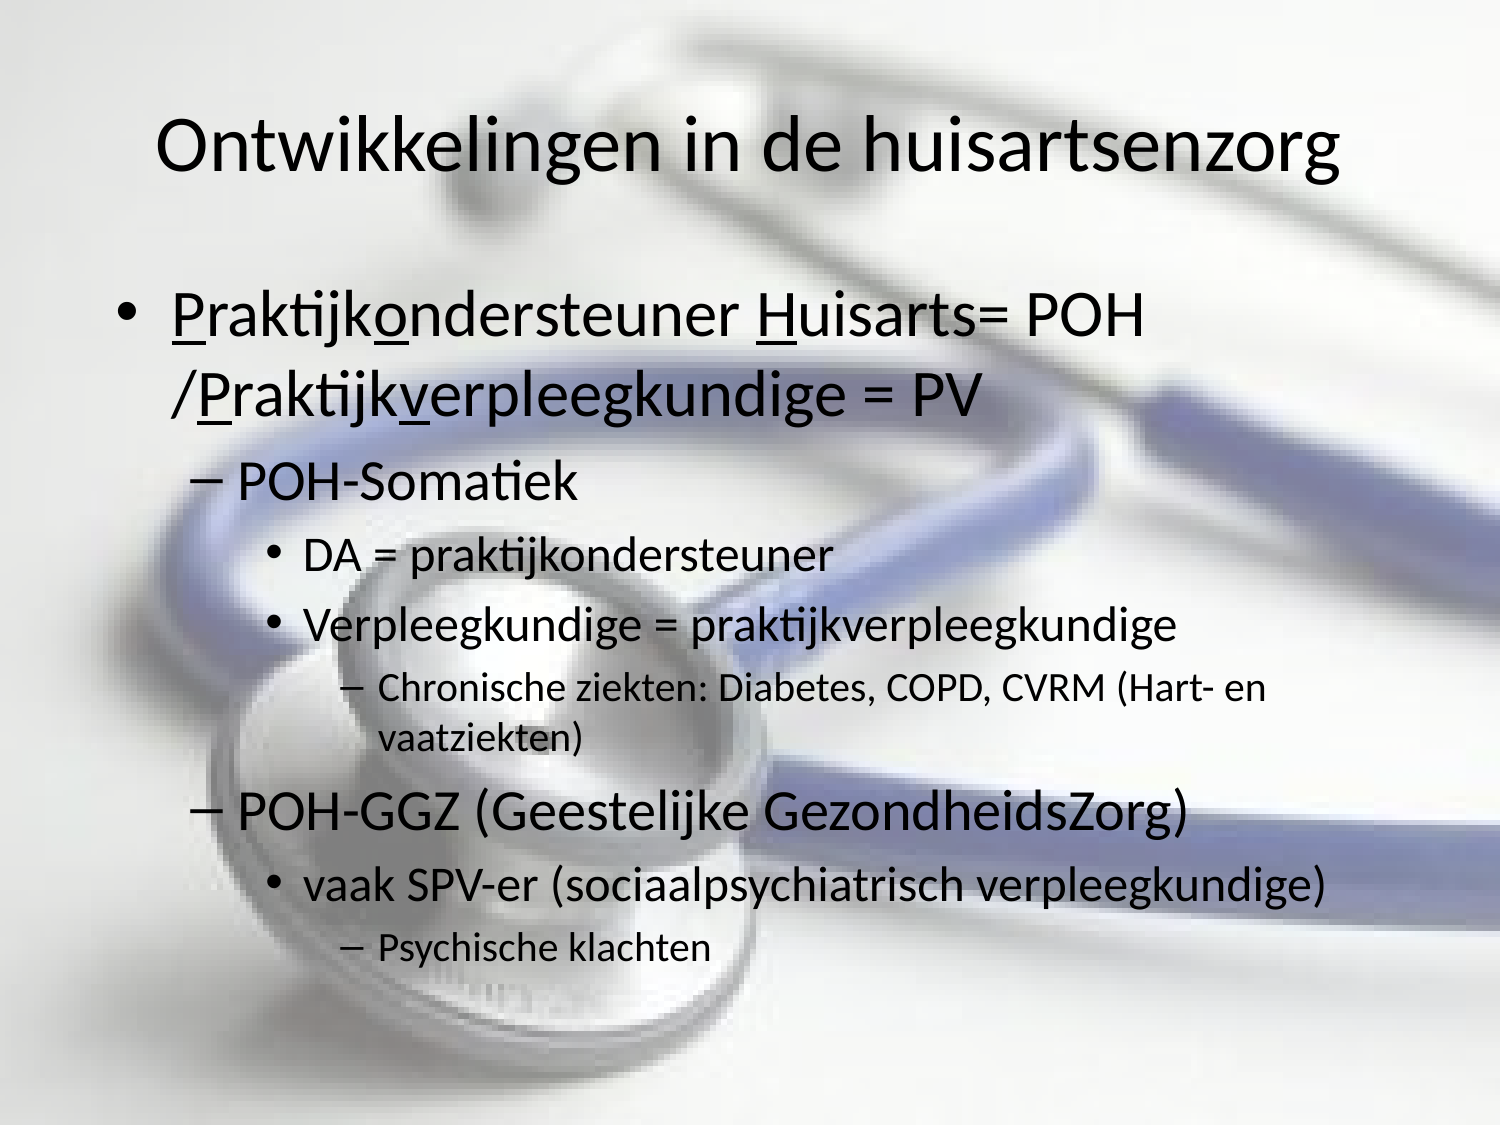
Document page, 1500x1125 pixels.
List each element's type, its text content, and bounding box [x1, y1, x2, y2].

title Ontwikkelingen in de huisartsenzorg [75, 45, 1425, 233]
list Praktijkondersteuner Huisarts= POH /Praktijkverpleegkundige = PV POH-Somatiek DA = praktijkondersteuner Verpleegkundige = praktijkverpleegkundige Chronische ziekten: Diabetes, COPD, CVRM (Hart- en vaatziekten) POH-GGZ (Geestelijke GezondheidsZorg) vaak SPV-er (sociaalpsychiatrisch verpleegkundige) Psychische klachten [100, 262, 1459, 1005]
